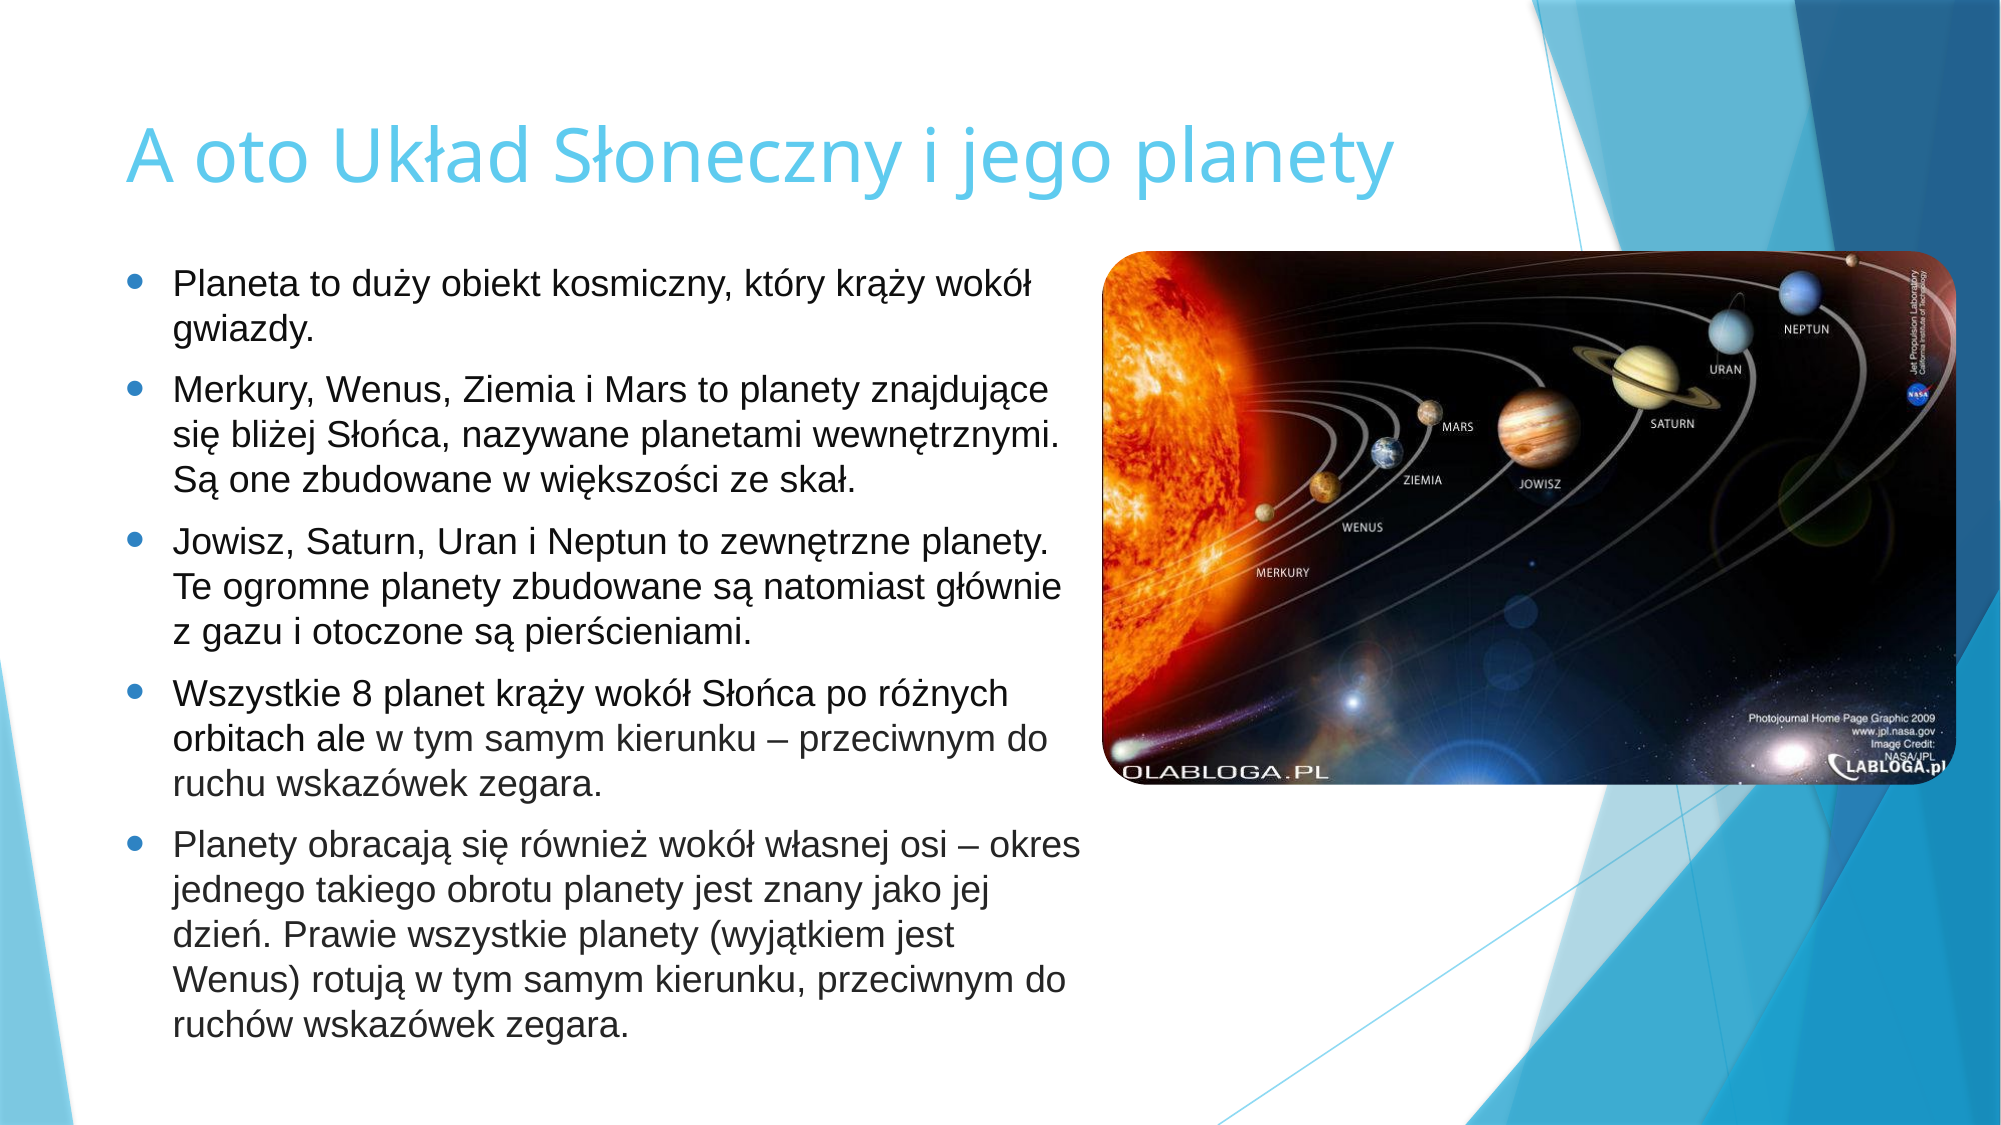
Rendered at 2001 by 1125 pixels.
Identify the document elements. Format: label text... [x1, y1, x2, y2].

text_box Planeta to duży obiekt kosmiczny, który krąży wokół gwiazdy. Merkury, Wenus, Ziemia i Mars to planety znajdujące się bliżej Słońca, nazywane planetami wewnętrznymi. Są one zbudowane w większości ze skał. Jowisz, Saturn, Uran i Neptun to zewnętrzne planety. Te ogromne planety zbudowane są natomiast głównie z gazu i otoczone są pierścieniami. Wszystkie 8 planet krąży wokół Słońca po różnych orbitach ale w tym samym kierunku – przeciwnym do ruchu wskazówek zegara. Planety obracają się również wokół własnej osi – okres jednego takiego obrotu planety jest znany jako jej dzień. Prawie wszystkie planety (wyjątkiem jest Wenus) rotują w tym samym kierunku, przeciwnym do ruchów wskazówek zegara. [111, 251, 1103, 1053]
title A oto Układ Słoneczny i jego planety [111, 99, 1522, 251]
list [1101, 250, 1957, 786]
